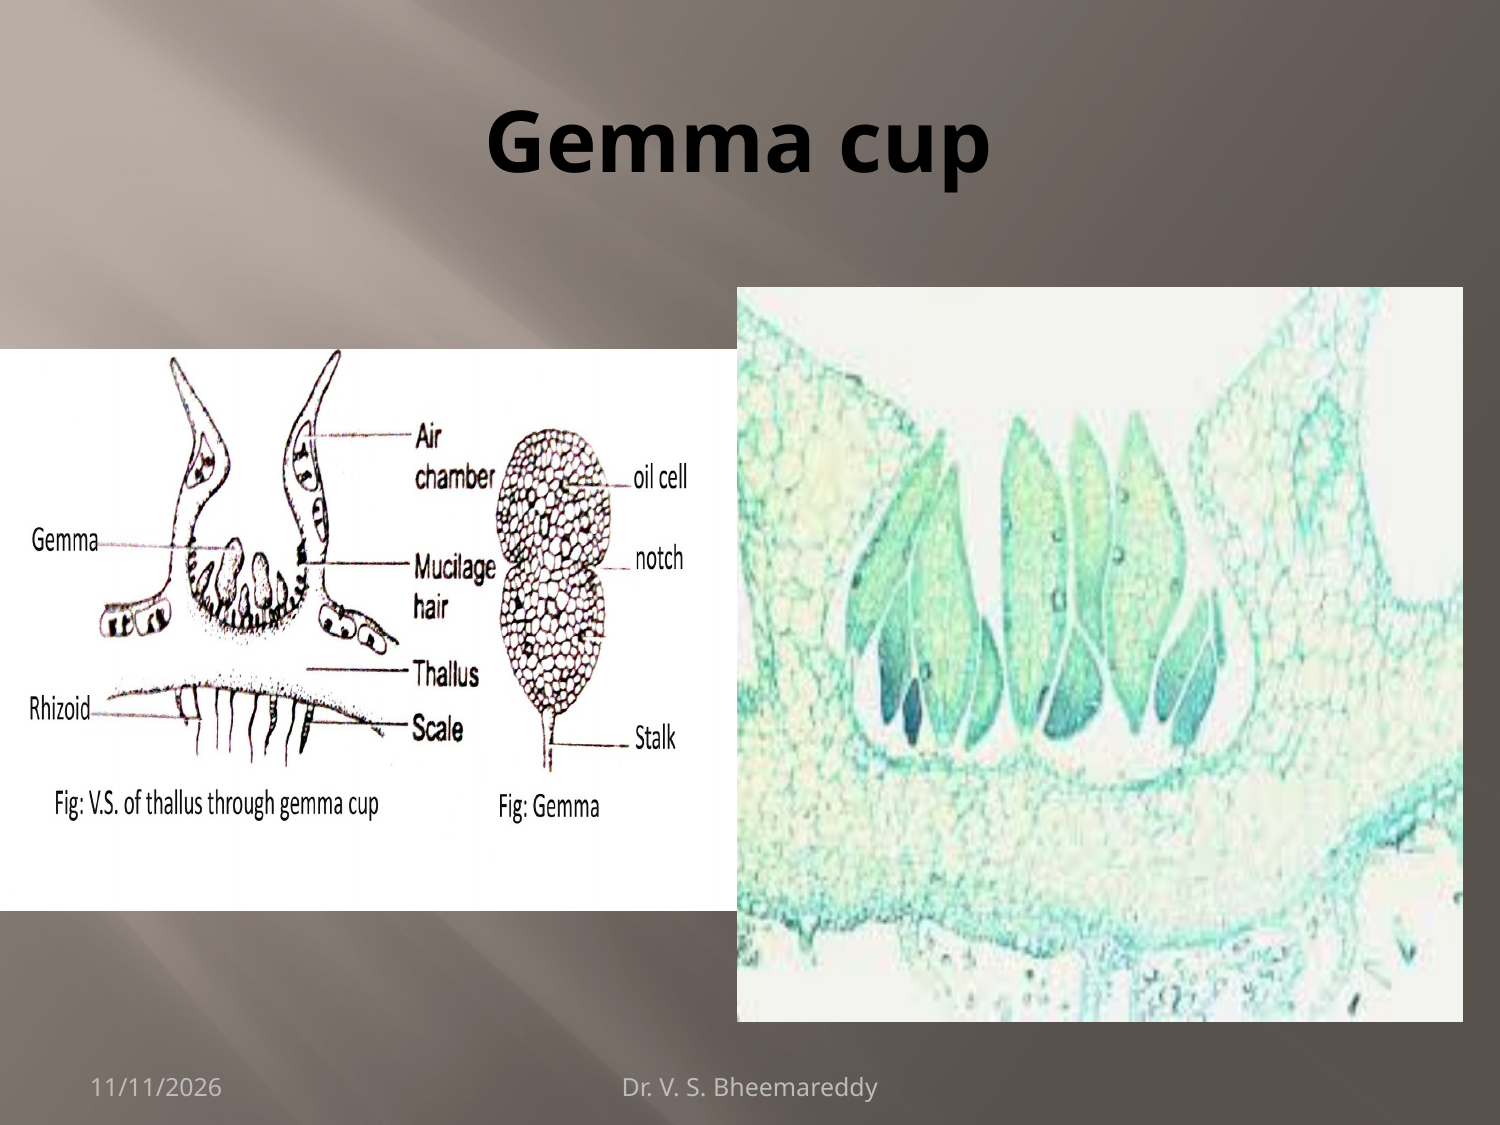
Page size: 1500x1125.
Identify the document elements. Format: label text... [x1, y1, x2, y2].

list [0, 349, 737, 911]
title Gemma cup [75, 44, 1425, 233]
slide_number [75, 1052, 425, 1113]
footer Dr. V. S. Bheemareddy [512, 1052, 988, 1113]
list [737, 287, 1463, 1022]
